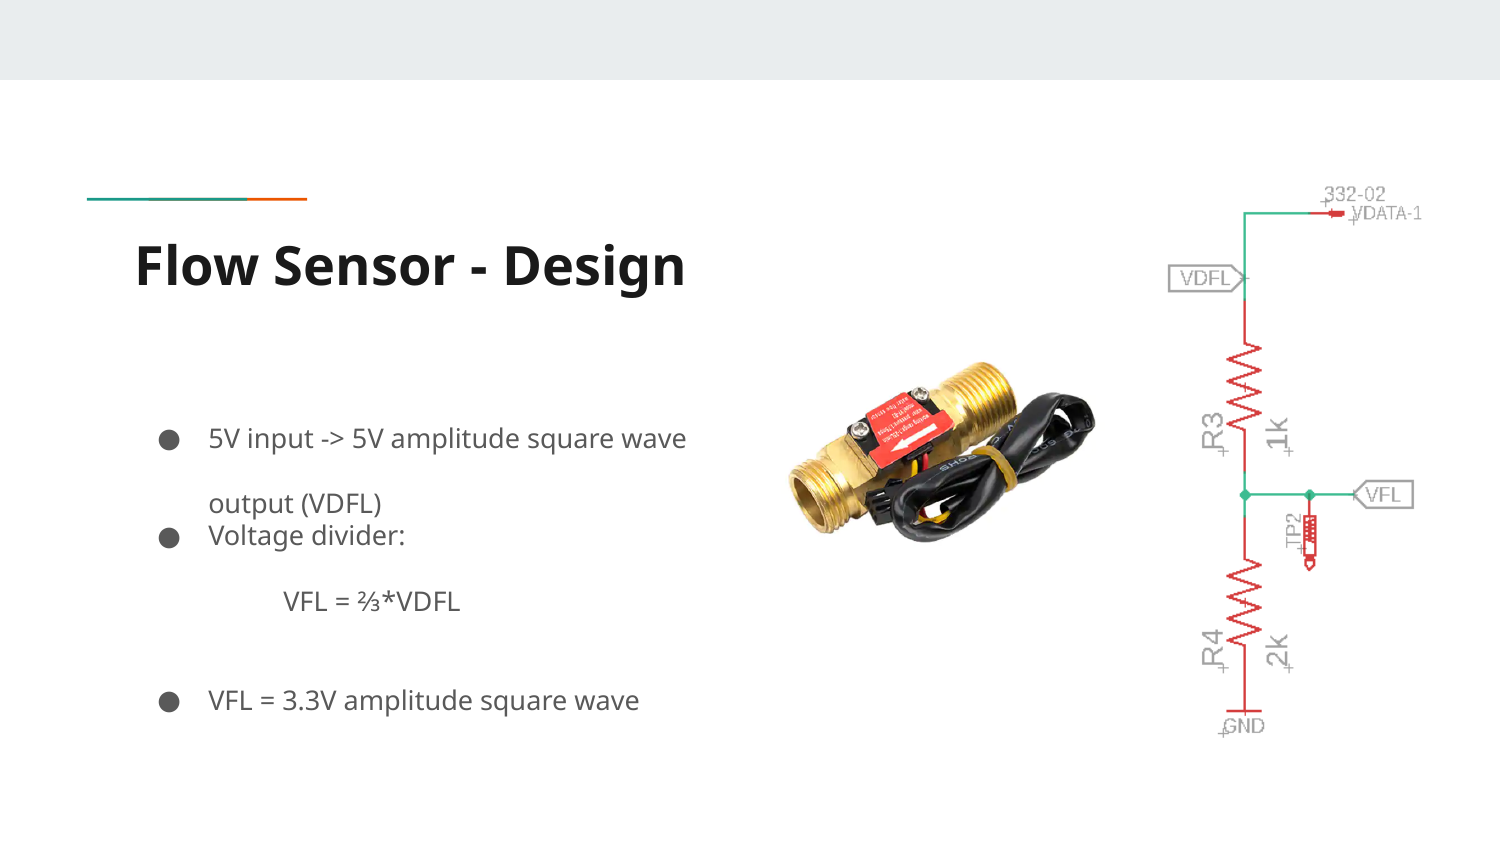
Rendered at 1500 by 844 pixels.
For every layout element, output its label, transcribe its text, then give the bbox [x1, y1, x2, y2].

title Flow Sensor - Design [119, 216, 916, 371]
picture [1151, 172, 1437, 744]
list 5V input -> 5V amplitude square wave output (VDFL) Voltage divider: VFL = ⅔*VDFL VFL = 3.3V amplitude square wave [118, 373, 733, 791]
picture [762, 278, 1122, 638]
